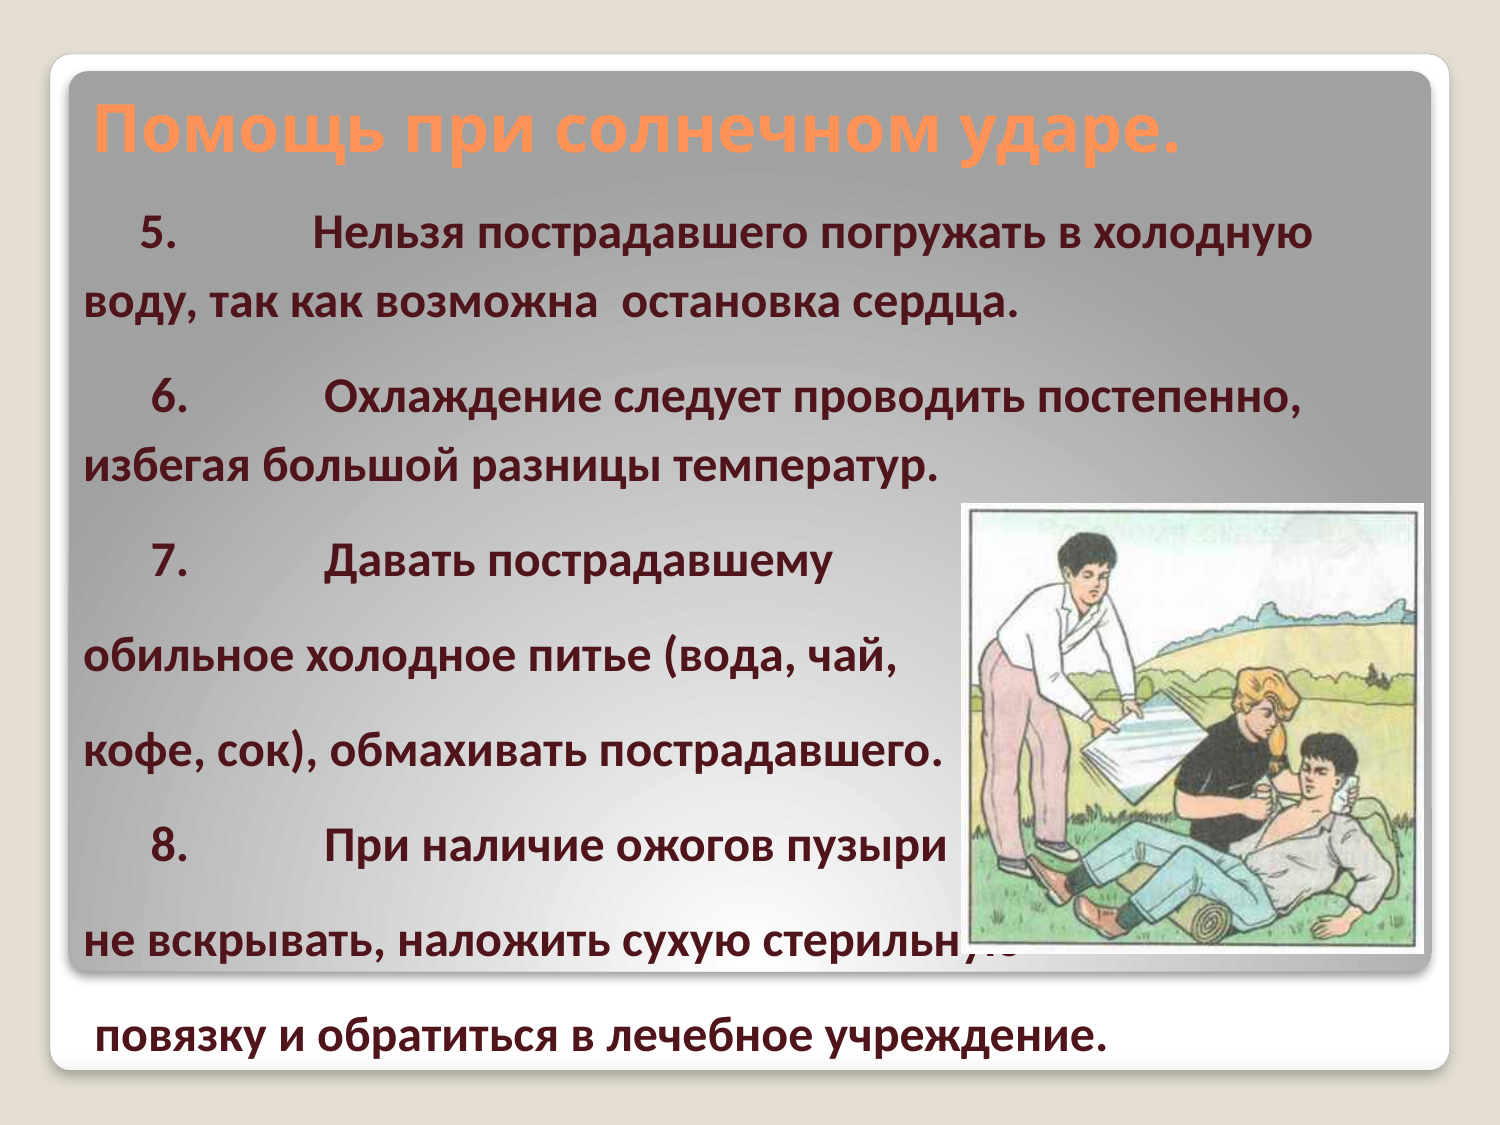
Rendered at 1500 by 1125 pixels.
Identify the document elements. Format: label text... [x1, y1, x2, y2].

text_box Помощь при солнечном ударе. [76, 78, 1424, 173]
picture [961, 503, 1424, 954]
list 5. Нельзя пострадавшего погружать в холодную воду, так как возможна остановка сердца. 6. Охлаждение следует проводить постепенно, избегая большой разницы температур. 7. Давать пострадавшему обильное холодное питье (вода, чай, кофе, сок), обмахивать пострадавшего. 8. При наличие ожогов пузыри не вскрывать, наложить сухую стерильную повязку и обратиться в лечебное учреждение. [53, 174, 1396, 682]
